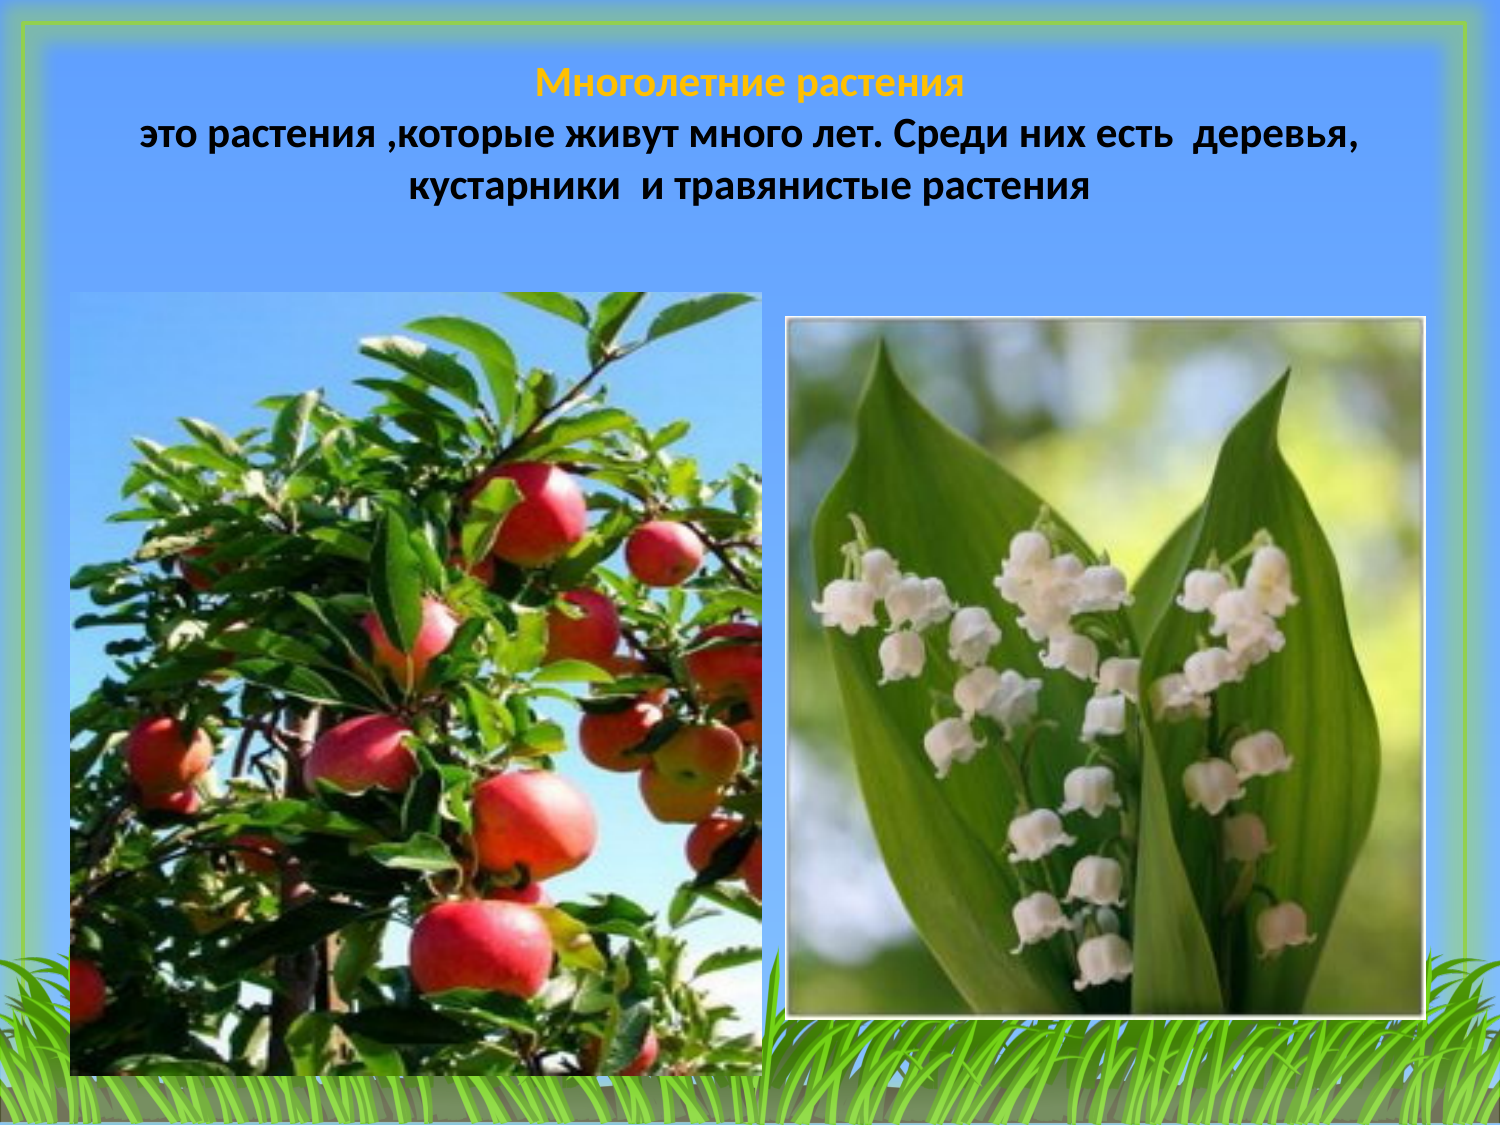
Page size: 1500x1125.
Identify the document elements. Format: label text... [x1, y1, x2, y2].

title Многолетние растения это растения ,которые живут много лет. Среди них есть деревья, кустарники и травянистые растения [75, 45, 1425, 268]
picture [0, 292, 1500, 1125]
